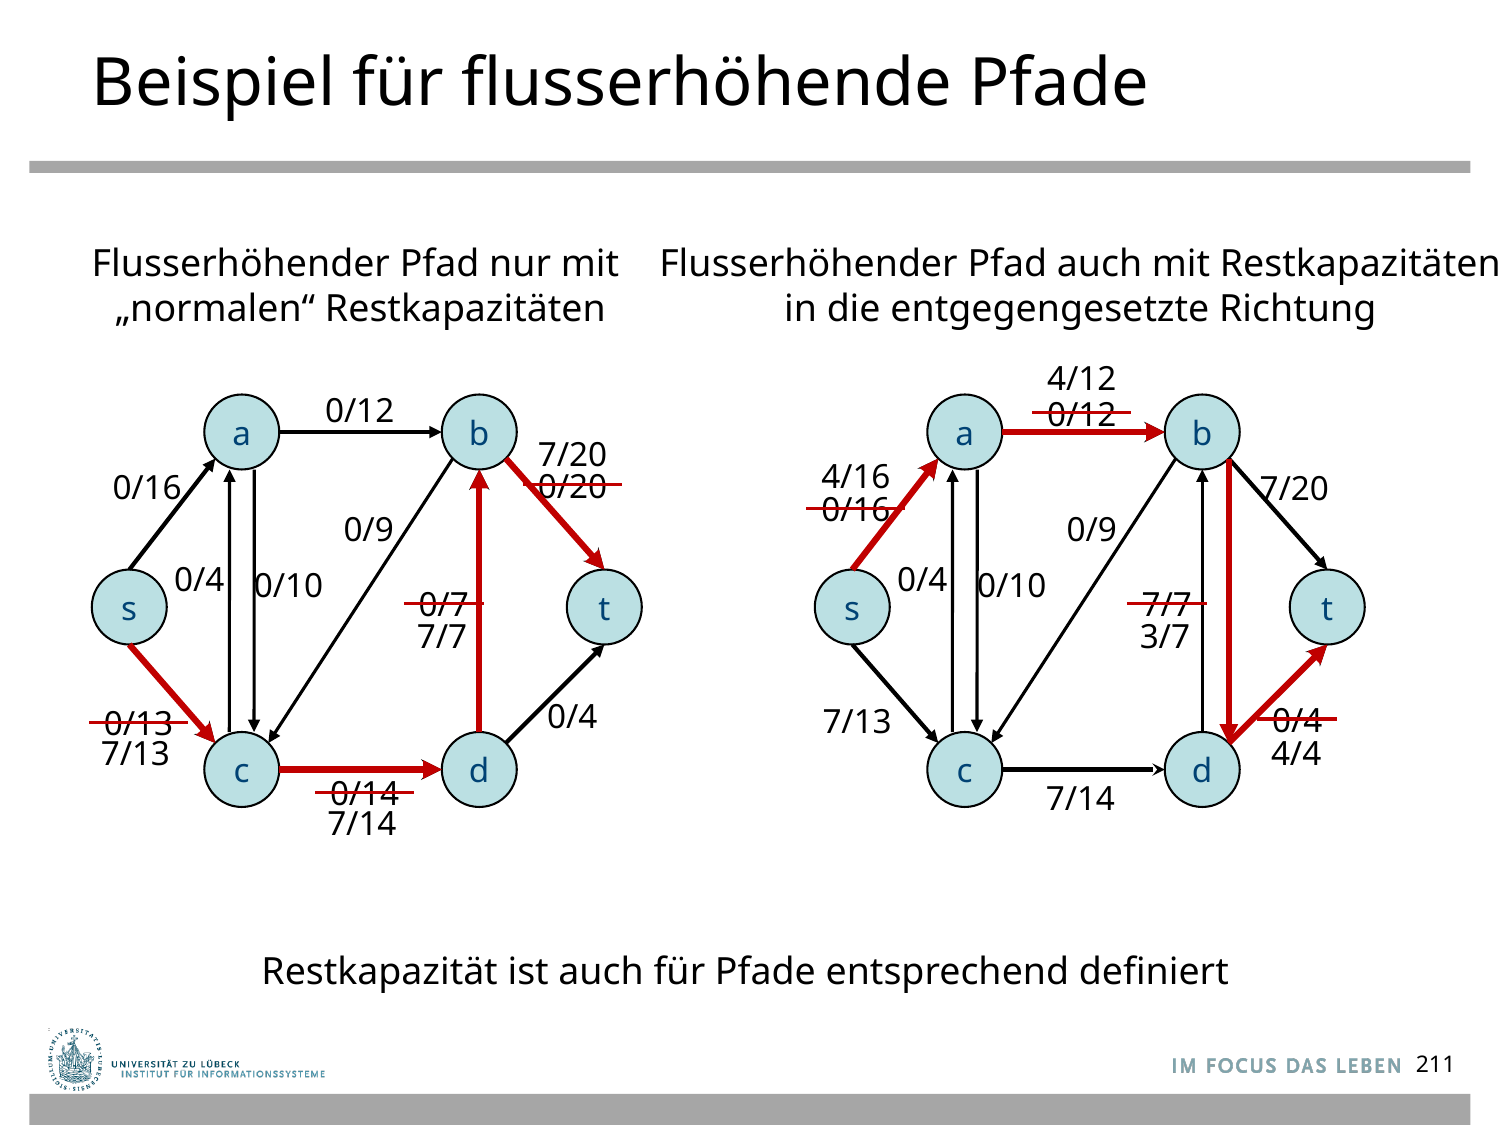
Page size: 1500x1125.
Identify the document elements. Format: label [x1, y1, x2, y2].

text_box [1032, 349, 1131, 411]
title [76, 30, 1427, 114]
text_box [312, 794, 414, 850]
slide_number [1305, 1050, 1471, 1083]
picture [1173, 1058, 1305, 1073]
text_box [315, 773, 414, 791]
text_box [246, 939, 1245, 999]
text_box [806, 394, 1365, 825]
text_box [76, 231, 1500, 337]
text_box [1032, 412, 1131, 429]
text_box [85, 382, 642, 807]
